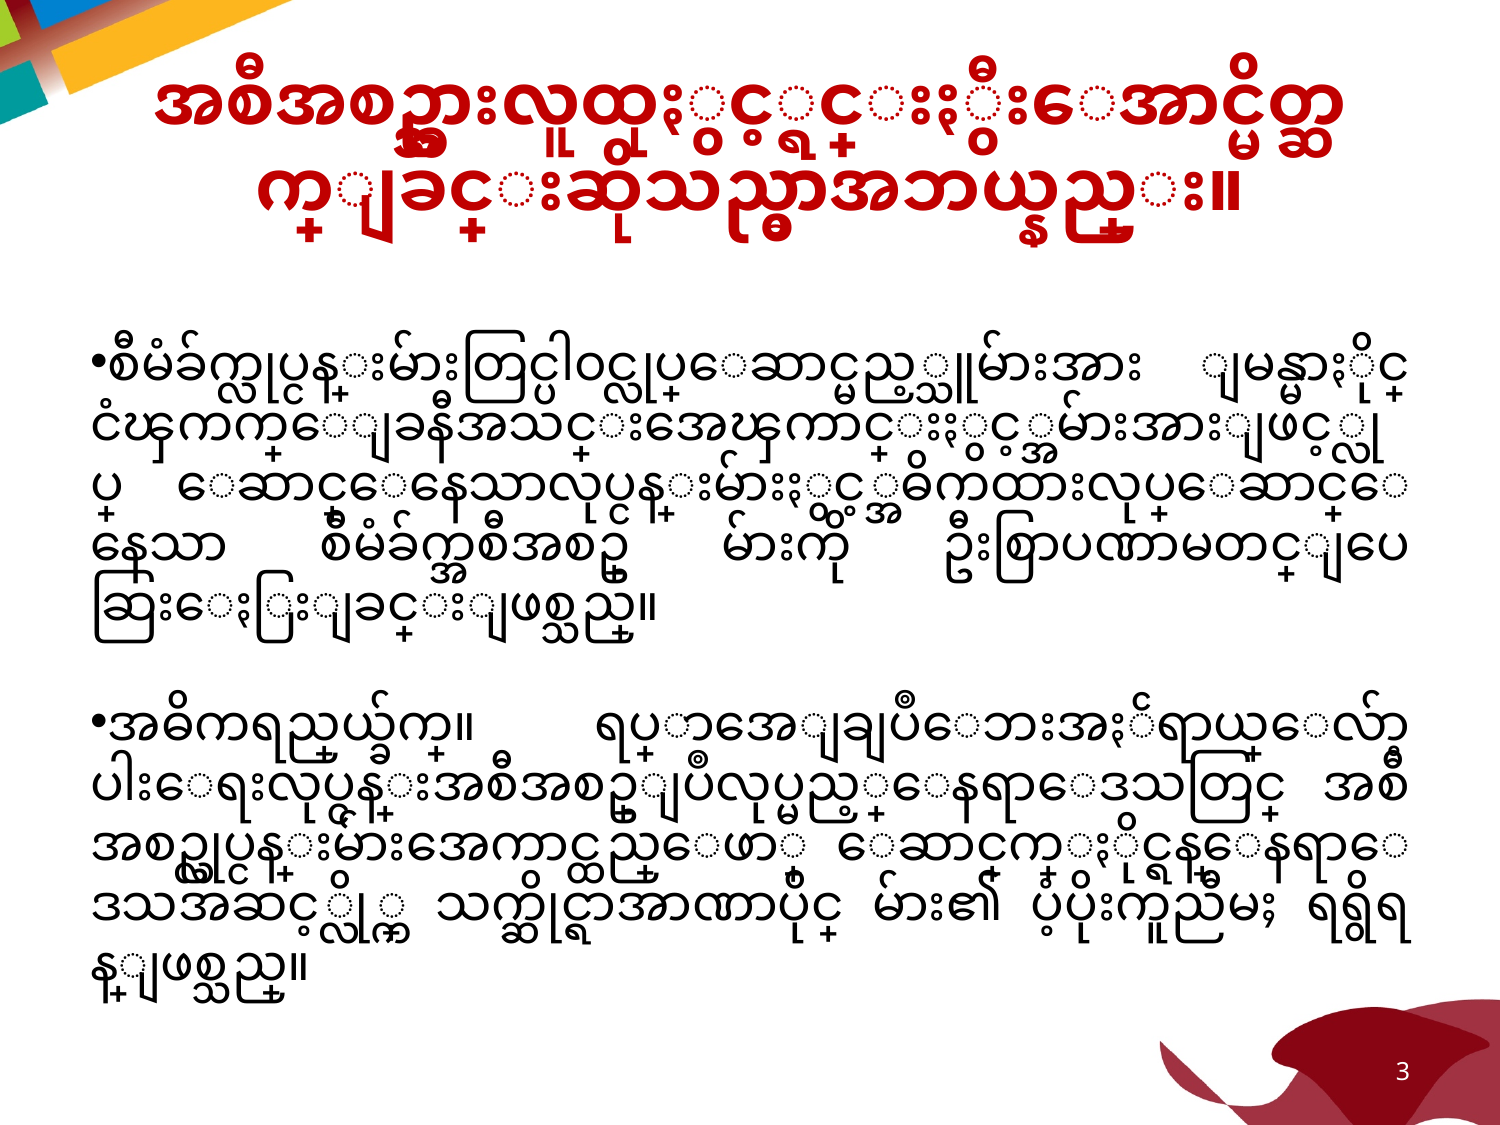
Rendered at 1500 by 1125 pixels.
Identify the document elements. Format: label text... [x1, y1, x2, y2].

picture [0, 0, 301, 145]
list စီမံခ်က္လုပ္ငန္းမ်ားတြင္ပါ၀င္လုပ္ေဆာင္မည့္သူမ်ားအား ျမန္မာႏိုင္ငံၾကက္ေျခနီအသင္းအေၾကာင္းႏွင့္အမ်ားအားျဖင့္လုပ္ ေဆာင္ေနေသာလုပ္ငန္းမ်ားႏွင့္အဓိကထားလုပ္ေဆာင္ေနေသာ စီမံခ်က္အစီအစဥ္ မ်ားကို ဦးစြာပဏာမတင္ျပေဆြးေႏြးျခင္းျဖစ္သည္။ အဓိကရည္ရြယ္ခ်က္။ ရပ္ရြာအေျချပဳေဘးအႏၲရာယ္ေလ်ာ့ပါးေရးလုပ္ငန္းအစီအစဥ္ျပဳလုပ္မည့္ေနရာေဒသတြင္ အစီအစဥ္လုပ္ငန္းမ်ားအေကာင္ထည္ေဖာ္ ေဆာင္ရြက္ႏိုင္ရန္ေနရာေဒသအဆင့္လို္က္ သက္ဆိုင္ရာအာဏာပိုင္ မ်ား၏ ပံ့ပိုးကူညီမႈ ရရွိရန္ျဖစ္သည္။ [75, 262, 1425, 1005]
picture [1140, 948, 1500, 1125]
title အစီအစဥ္အားလူထုႏွင့္ရင္းႏွီးေအာင္မိတ္ဆက္ျခင္းဆိုသည္မွာအဘယ္နည္း။ [75, 45, 1425, 233]
slide_number 3 [1074, 1042, 1425, 1103]
